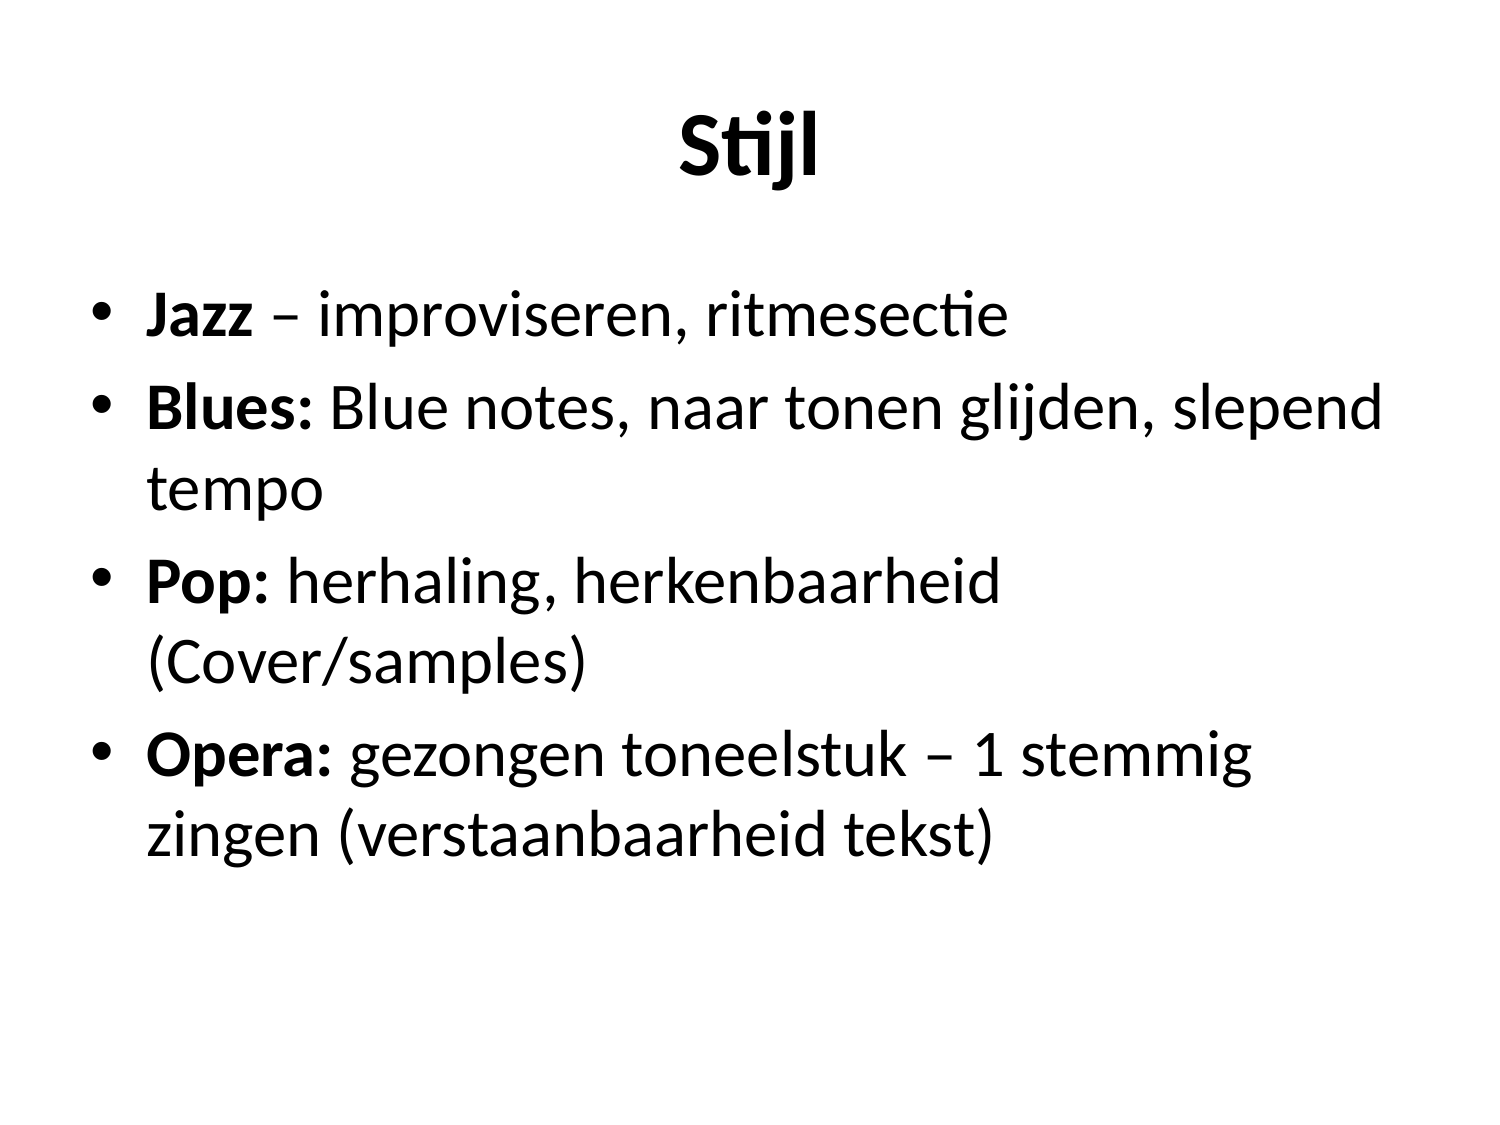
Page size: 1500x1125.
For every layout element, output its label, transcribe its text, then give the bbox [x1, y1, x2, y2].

title Stijl [75, 45, 1425, 233]
list Jazz – improviseren, ritmesectie Blues: Blue notes, naar tonen glijden, slepend tempo Pop: herhaling, herkenbaarheid (Cover/samples) Opera: gezongen toneelstuk – 1 stemmig zingen (verstaanbaarheid tekst) [75, 262, 1425, 1005]
